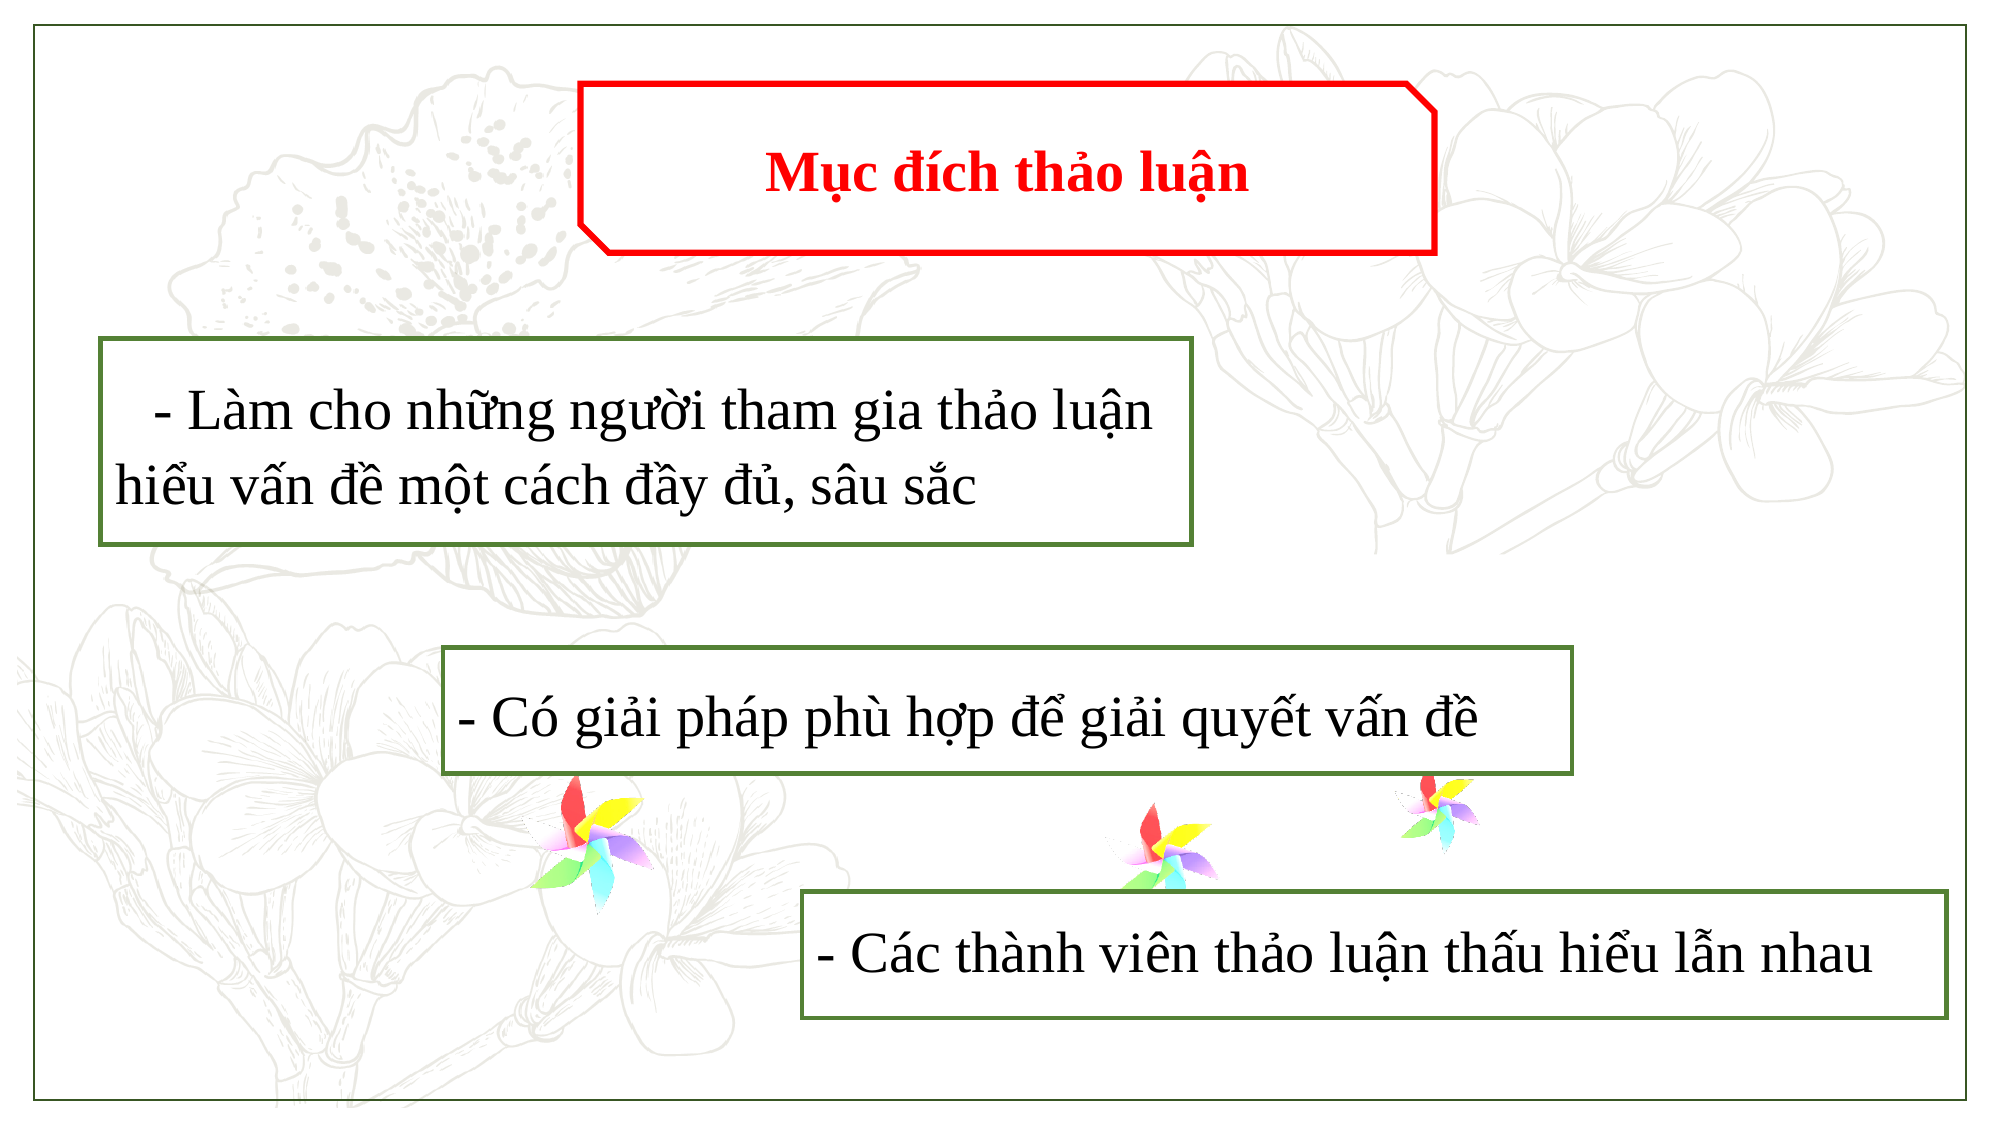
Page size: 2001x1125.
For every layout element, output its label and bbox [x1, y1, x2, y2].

text_box [17, 23, 1968, 1108]
picture [520, 770, 655, 917]
picture [1393, 762, 1480, 856]
picture [1104, 802, 1220, 917]
